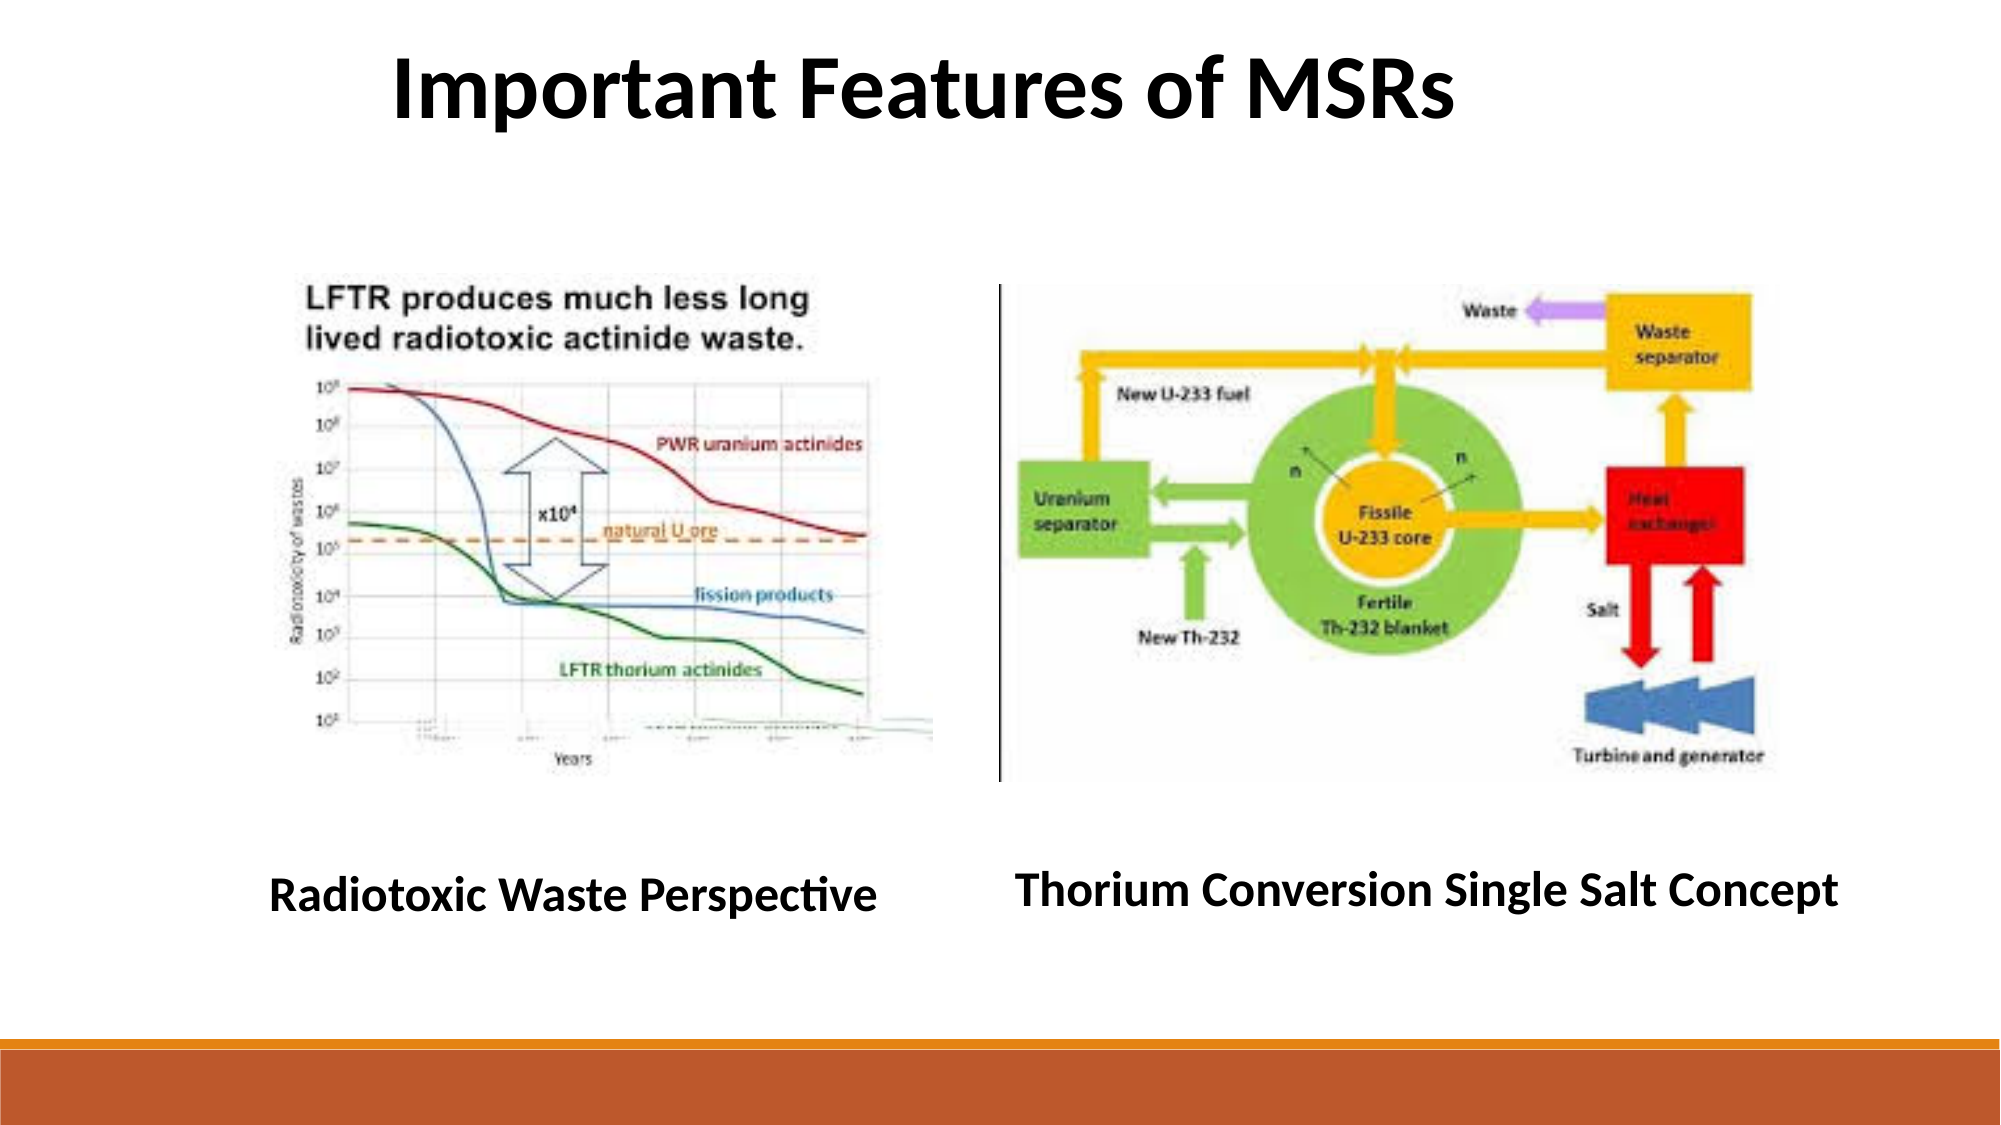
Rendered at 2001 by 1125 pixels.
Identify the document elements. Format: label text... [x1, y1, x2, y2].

text_box Important Features of MSRs [376, 20, 1488, 145]
picture [253, 273, 933, 783]
text_box Thorium Conversion Single Salt Concept [999, 849, 1861, 925]
picture [999, 284, 1781, 783]
text_box Radiotoxic Waste Perspective [254, 853, 914, 929]
